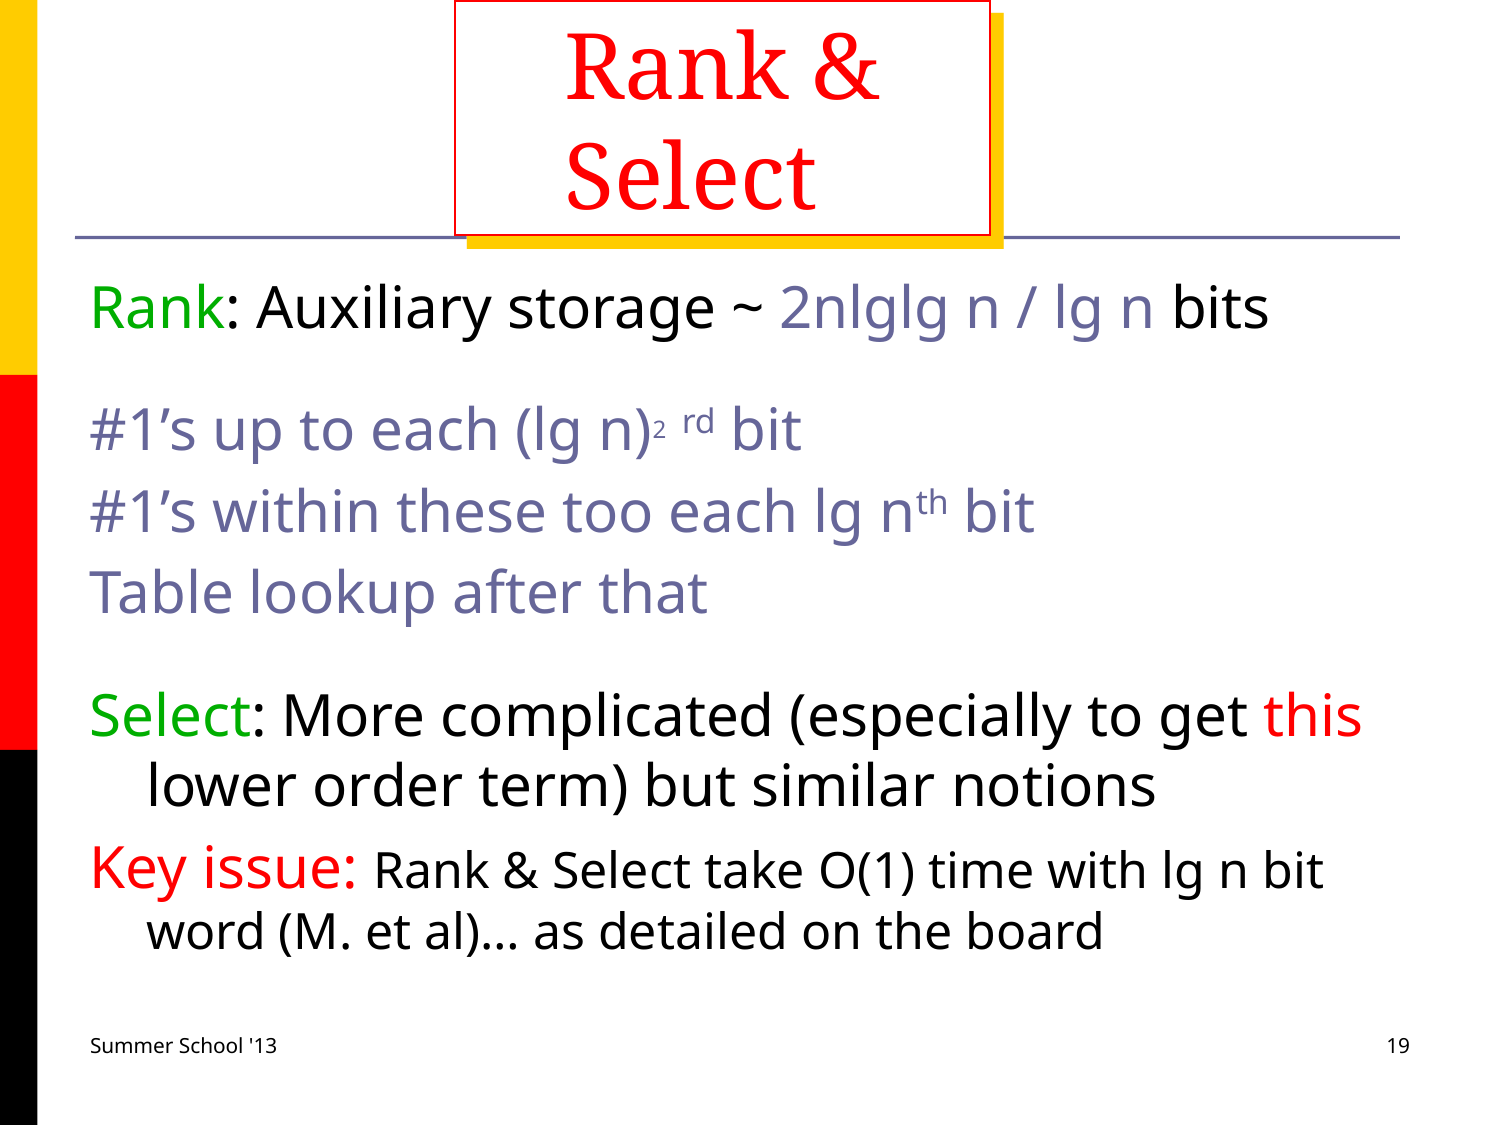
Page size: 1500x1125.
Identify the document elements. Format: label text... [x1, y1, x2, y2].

slide_number Summer School '13 [75, 1025, 425, 1100]
slide_number 19 [1074, 1025, 1425, 1100]
title Rank & Select [454, 0, 991, 236]
list Rank: Auxiliary storage ~ 2nlglg n / lg n bits #1’s up to each (lg n)2 rd bit #1’s within these too each lg nth bit Table lookup after that Select: More complicated (especially to get this lower order term) but similar notions Key issue: Rank & Select take O(1) time with lg n bit word (M. et al)… as detailed on the board [75, 262, 1425, 1006]
